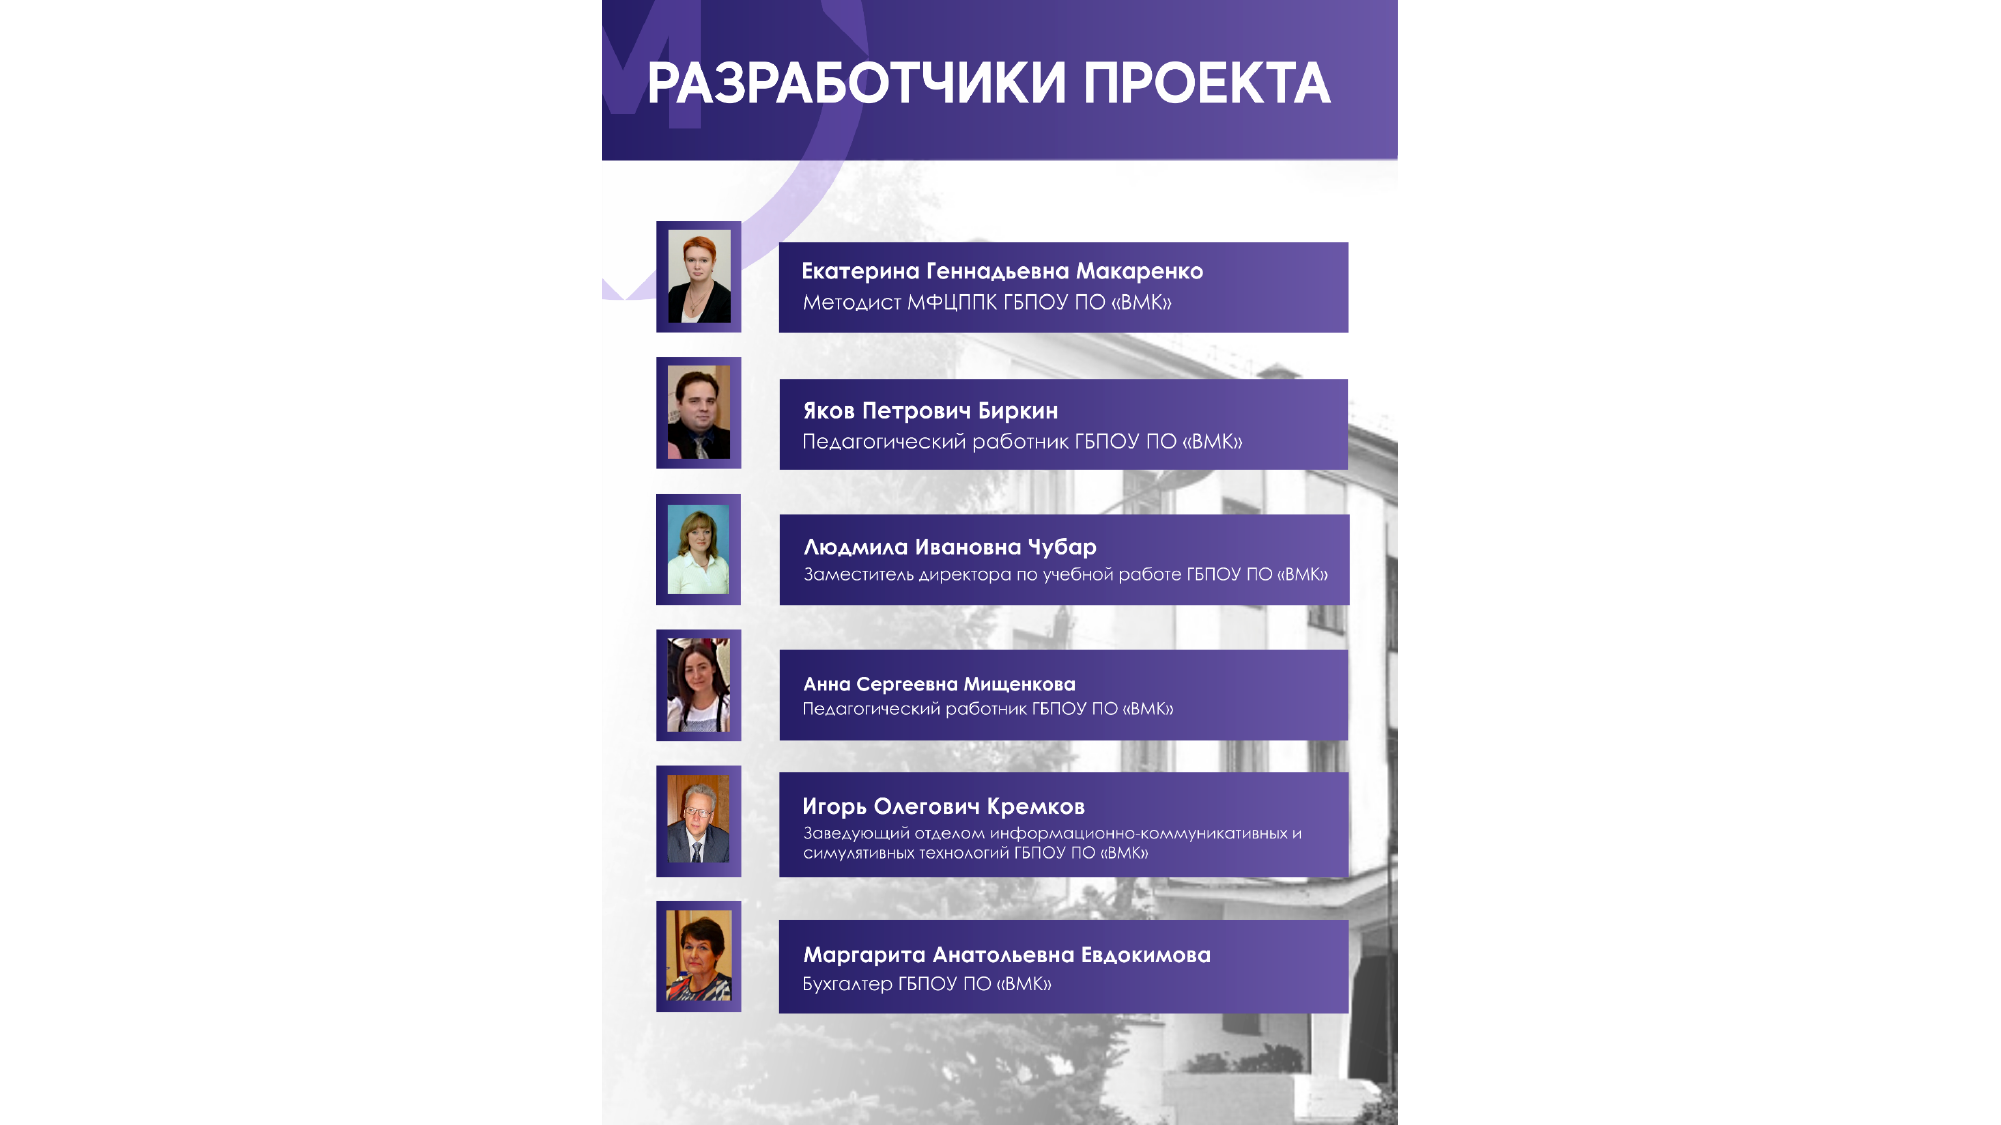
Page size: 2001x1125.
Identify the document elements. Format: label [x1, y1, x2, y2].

picture [602, 0, 1398, 1125]
